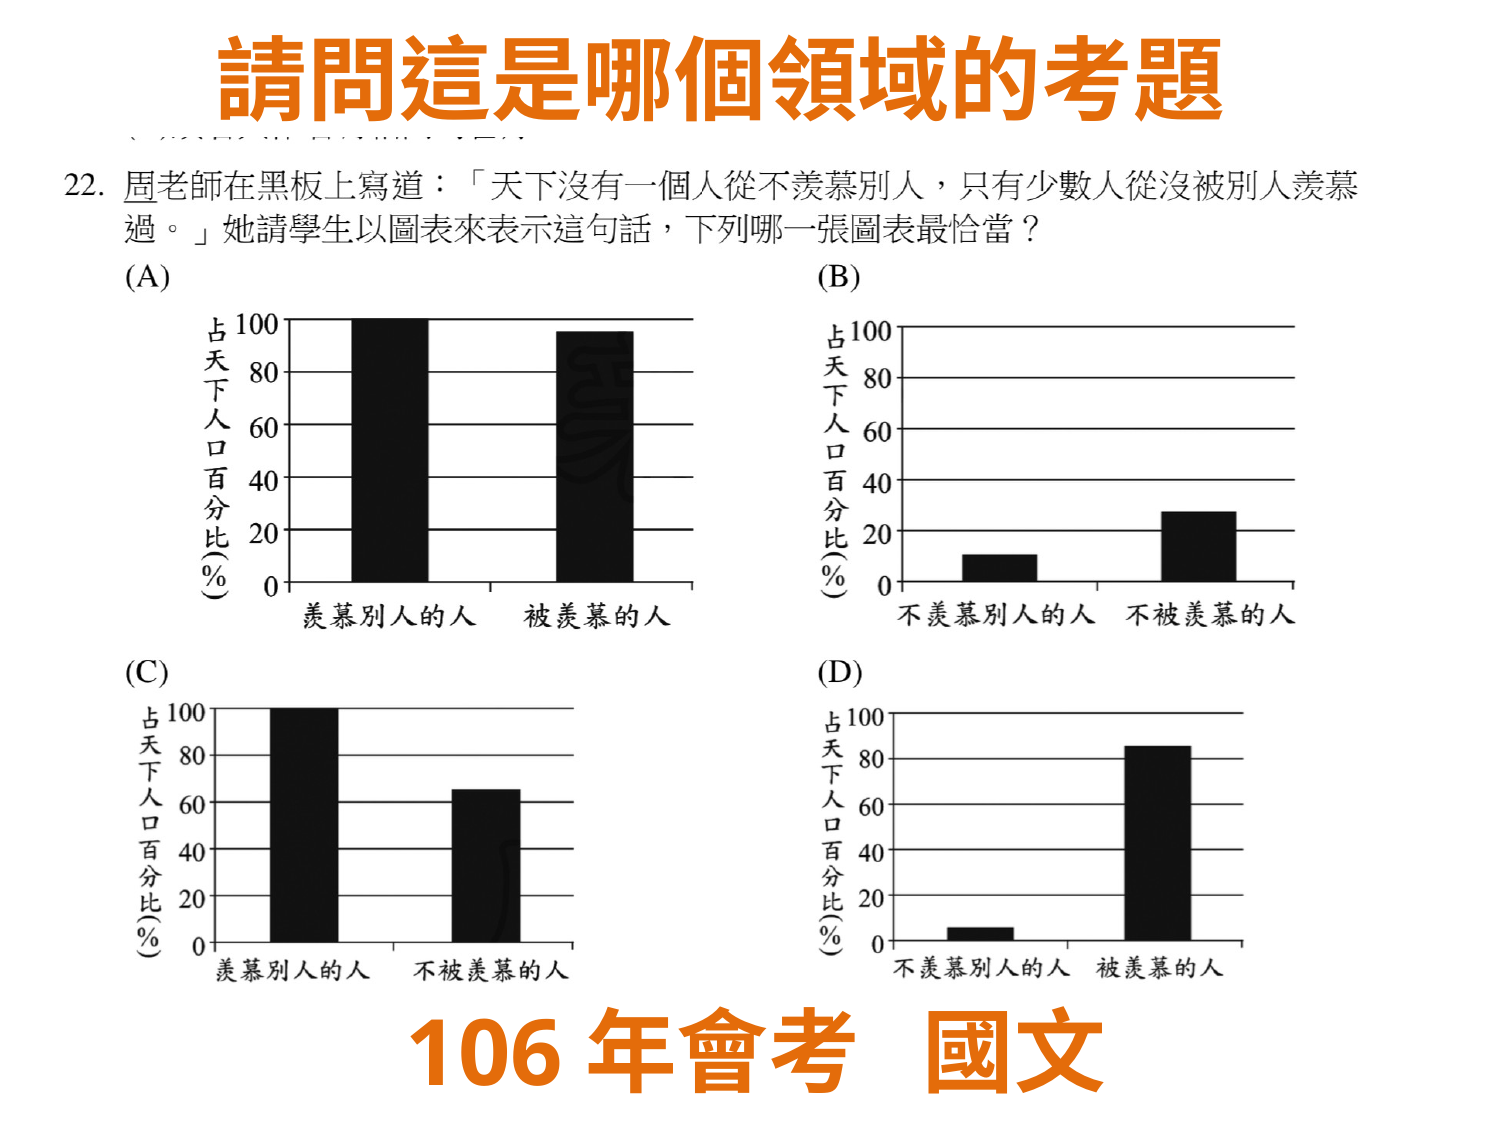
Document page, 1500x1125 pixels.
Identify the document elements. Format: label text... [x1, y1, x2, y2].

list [29, 136, 1377, 1004]
text_box 請問這是哪個領域的考題 [64, 0, 1376, 136]
title 106年會考 國文 [100, 971, 1412, 1125]
